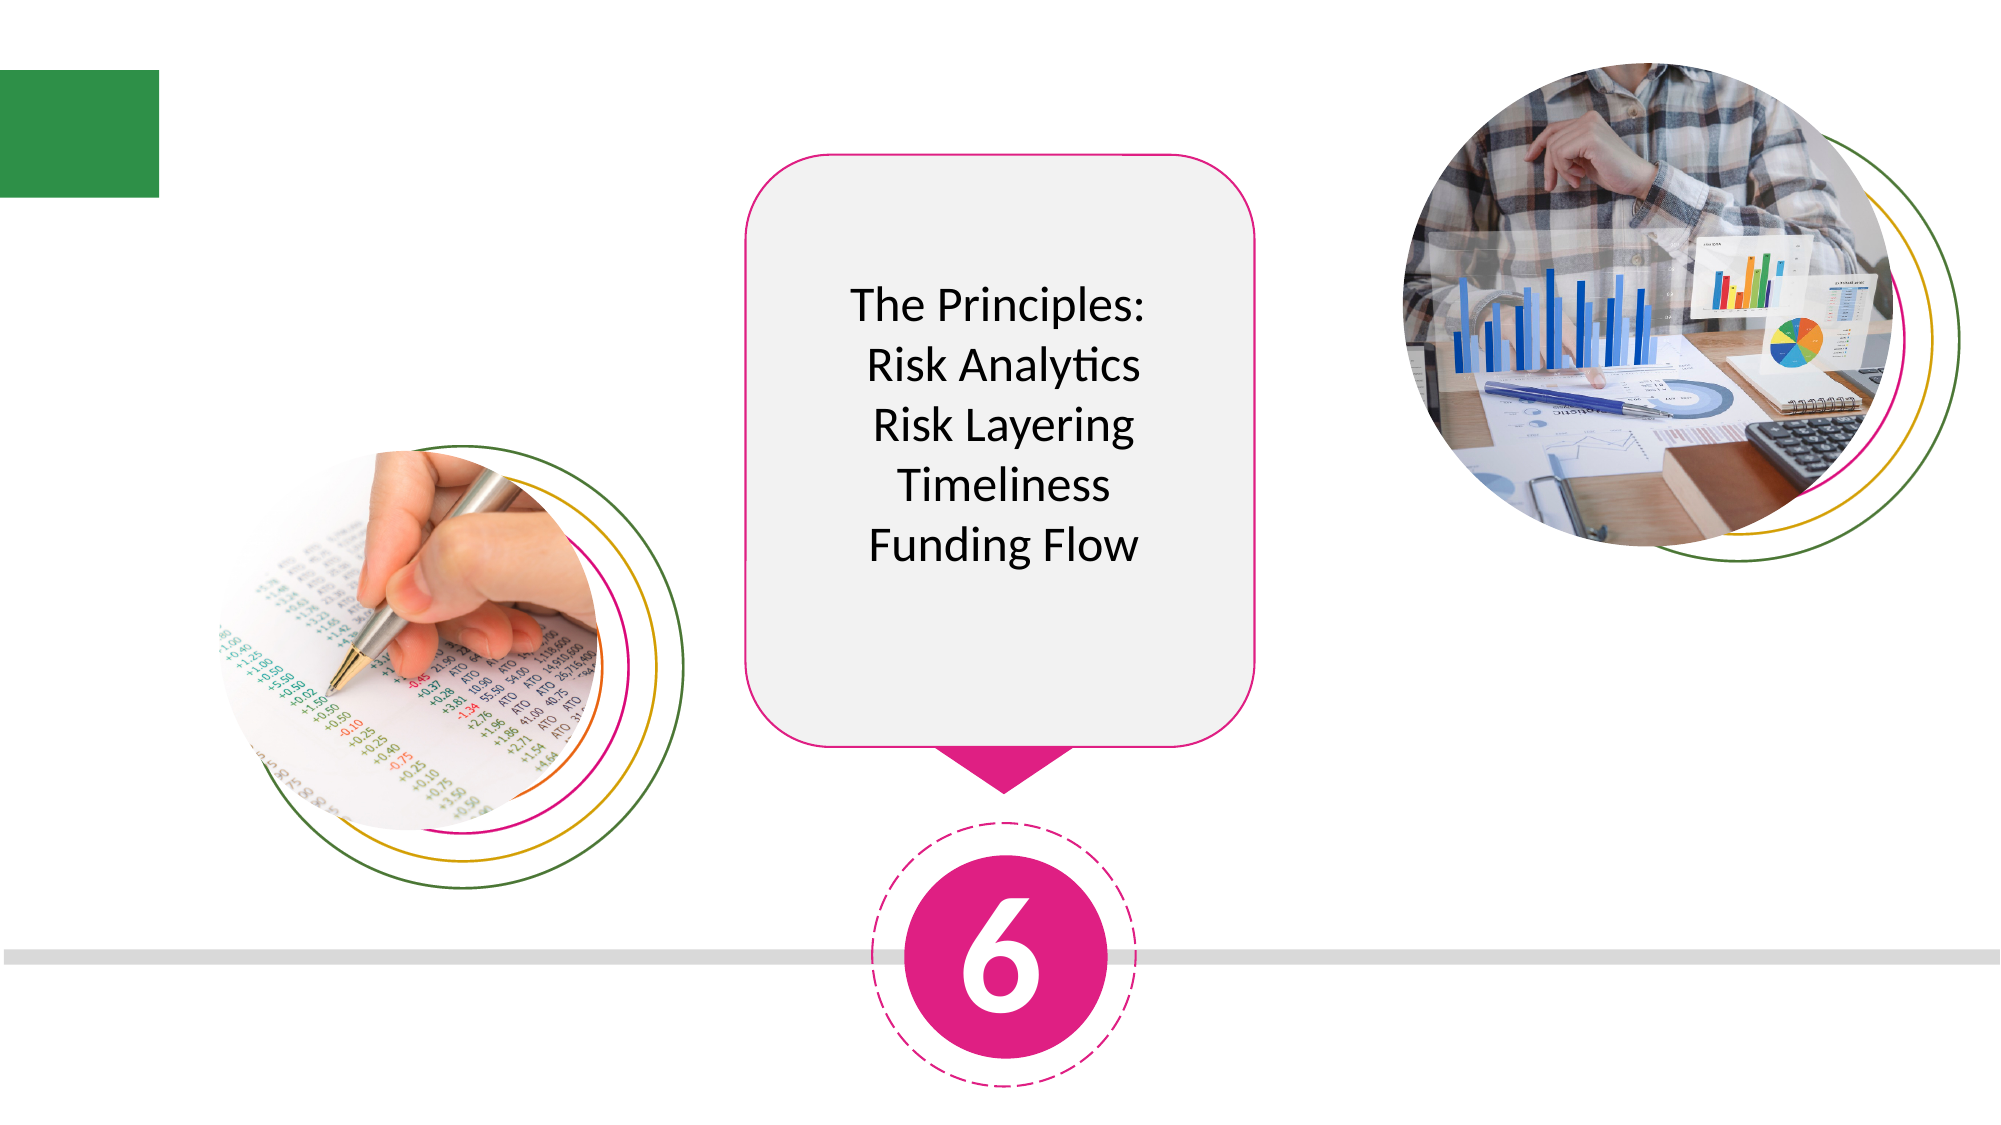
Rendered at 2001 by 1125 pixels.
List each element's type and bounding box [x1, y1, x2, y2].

text_box [1136, 948, 2000, 966]
text_box [745, 154, 1255, 795]
picture [1402, 63, 1961, 563]
picture [219, 445, 685, 890]
text_box [3, 948, 872, 966]
text_box [872, 823, 1136, 1087]
